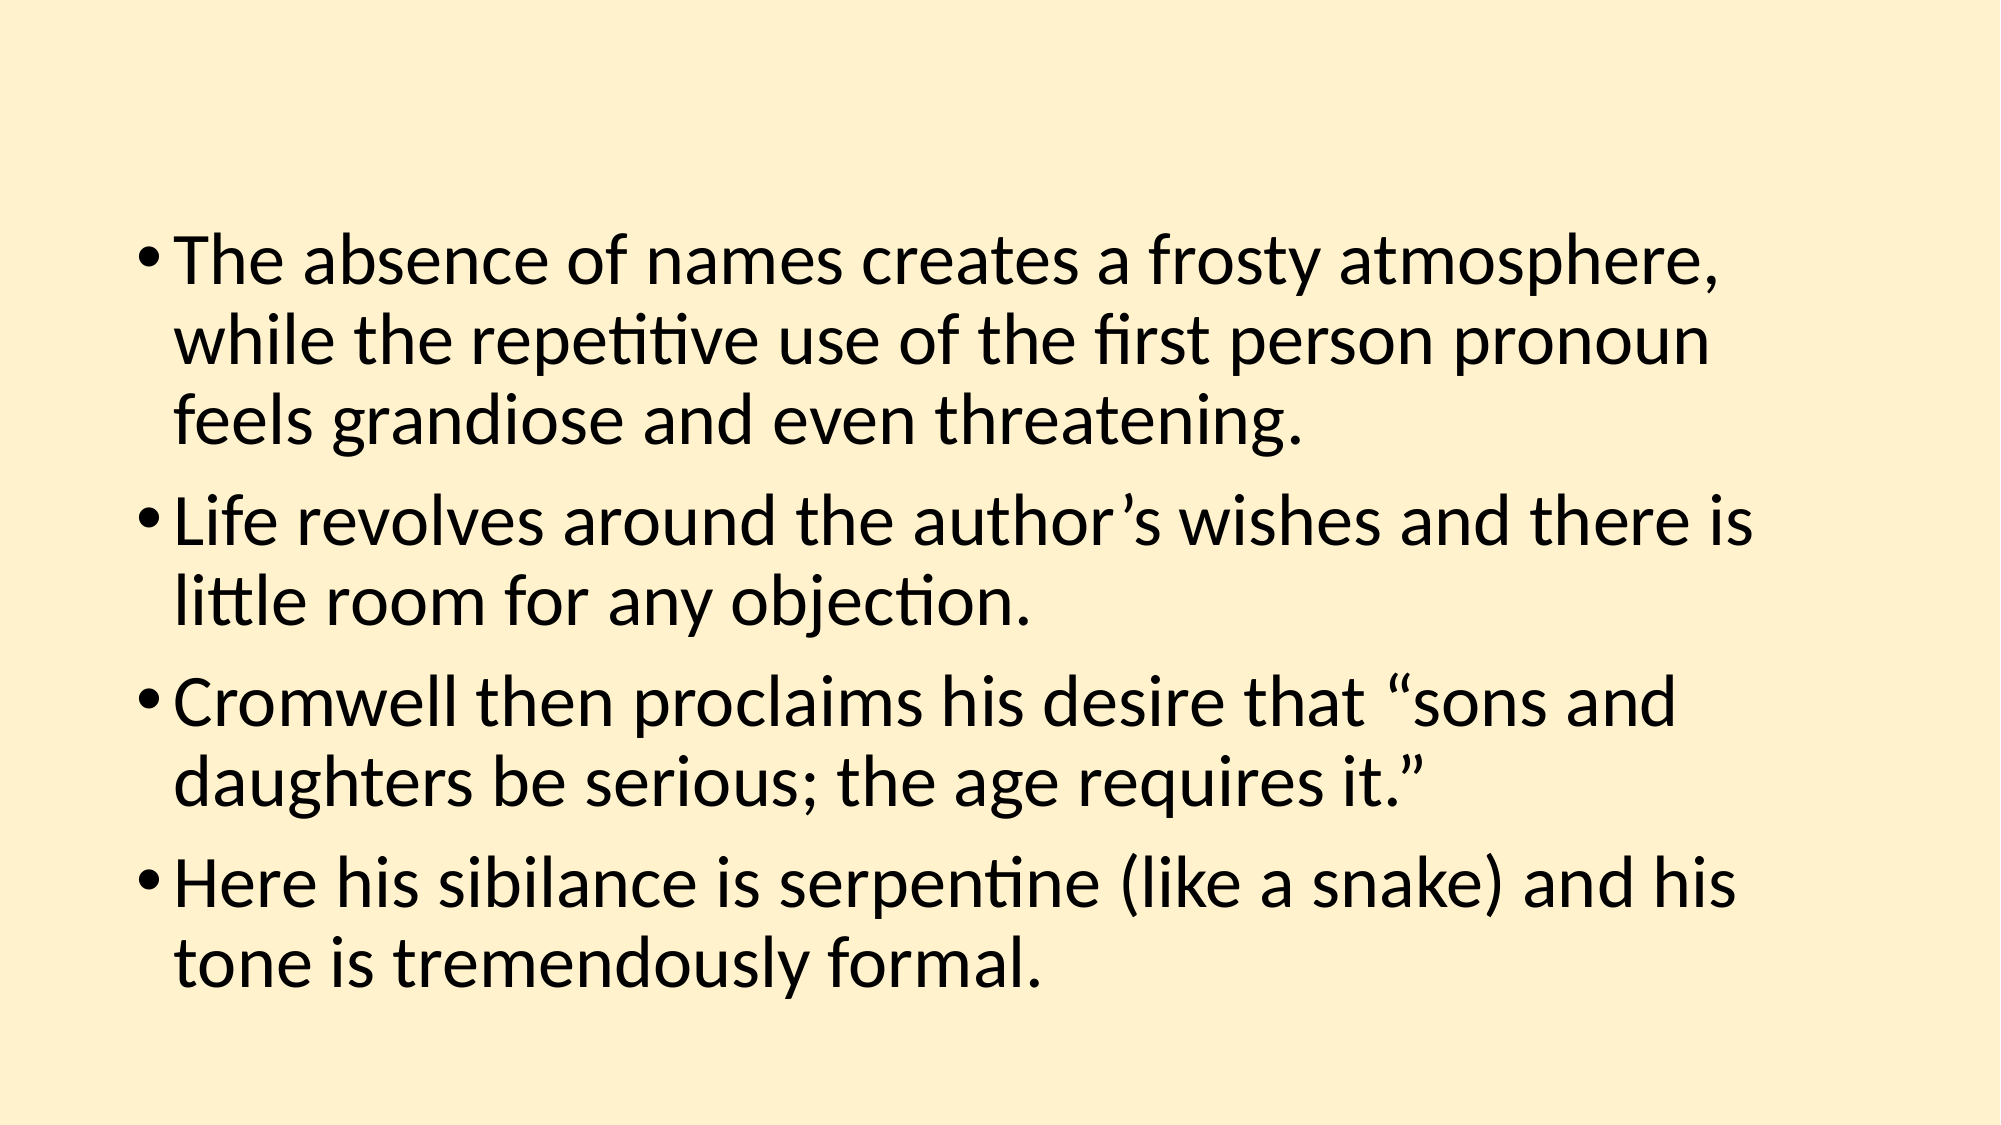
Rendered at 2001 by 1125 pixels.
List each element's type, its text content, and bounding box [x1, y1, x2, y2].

list The absence of names creates a frosty atmosphere, while the repetitive use of the first person pronoun feels grandiose and even threatening. Life revolves around the author’s wishes and there is little room for any objection. Cromwell then proclaims his desire that “sons and daughters be serious; the age requires it.” Here his sibilance is serpentine (like a snake) and his tone is tremendously formal. [121, 213, 1863, 1014]
